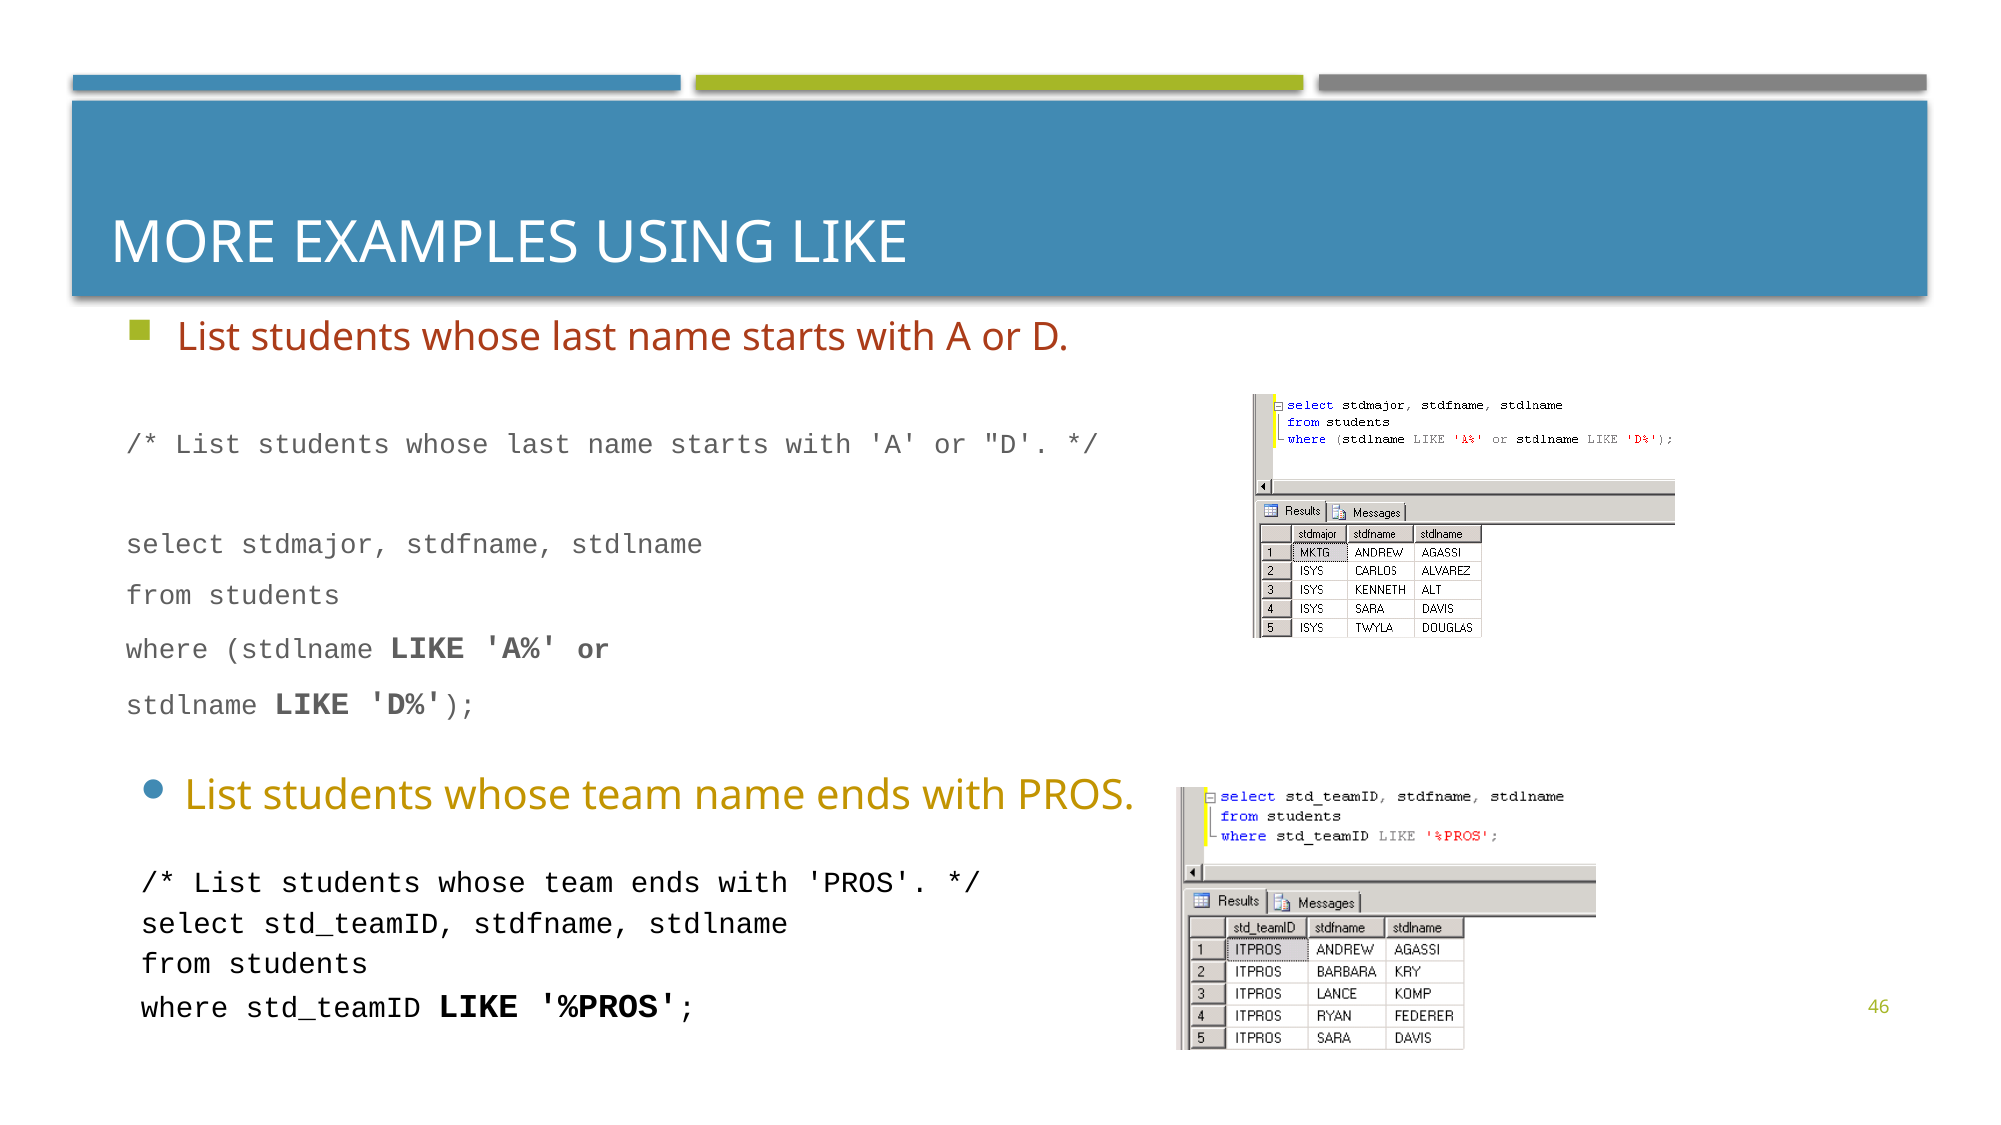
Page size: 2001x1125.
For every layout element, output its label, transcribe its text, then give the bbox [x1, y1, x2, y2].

title More examples using LIKE [95, 115, 1905, 282]
text_box List students whose team name ends with PROS. /* List students whose team ends with 'PROS'. */ select std_teamID, stdfname, stdlname from students where std_teamID LIKE '%PROS'; [110, 753, 1361, 1125]
slide_number 46 [1732, 977, 1905, 1037]
picture [1174, 786, 1596, 1051]
list List students whose last name starts with A or D. /* List students whose last name starts with 'A' or "D'. */ select stdmajor, stdfname, stdlname from students where (stdlname LIKE 'A%' or stdlname LIKE 'D%'); [110, 303, 1361, 729]
picture [1252, 393, 1676, 638]
